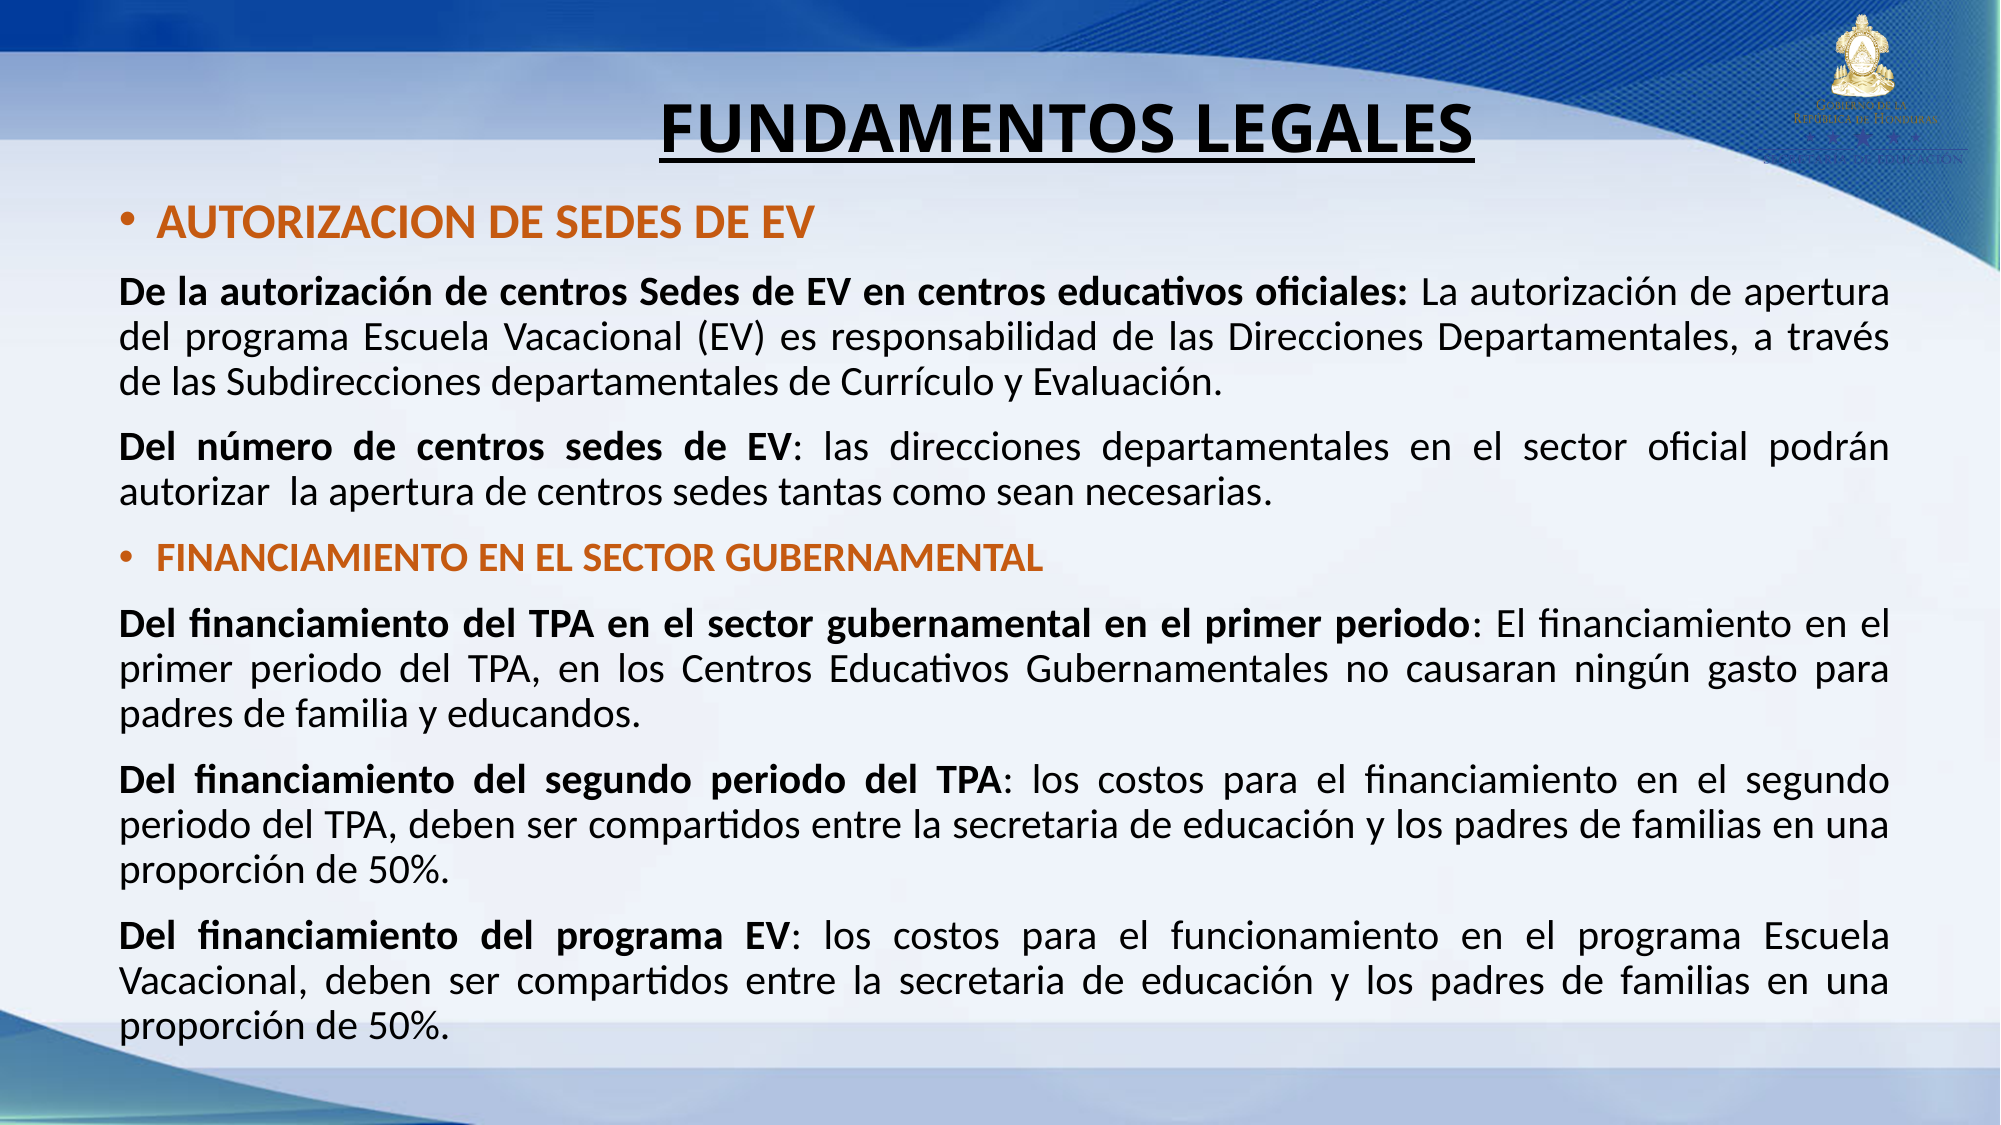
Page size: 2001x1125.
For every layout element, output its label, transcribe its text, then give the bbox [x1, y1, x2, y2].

picture [0, 0, 2000, 1125]
list FUNDAMENTOS LEGALES AUTORIZACION DE SEDES DE EV De la autorización de centros Sedes de EV en centros educativos oficiales: La autorización de apertura del programa Escuela Vacacional (EV) es responsabilidad de las Direcciones Departamentales, a través de las Subdirecciones departamentales de Currículo y Evaluación. Del número de centros sedes de EV: las direcciones departamentales en el sector oficial podrán autorizar la apertura de centros sedes tantas como sean necesarias. FINANCIAMIENTO EN EL SECTOR GUBERNAMENTAL Del financiamiento del TPA en el sector gubernamental en el primer periodo: El financiamiento en el primer periodo del TPA, en los Centros Educativos Gubernamentales no causaran ningún gasto para padres de familia y educandos. Del financiamiento del segundo periodo del TPA: los costos para el financiamiento en el segundo periodo del TPA, deben ser compartidos entre la secretaria de educación y los padres de familias en una proporción de 50%. Del financiamiento del programa EV: los costos para el funcionamiento en el programa Escuela Vacacional, deben ser compartidos entre la secretaria de educación y los padres de familias en una proporción de 50%. [103, 87, 1906, 1094]
